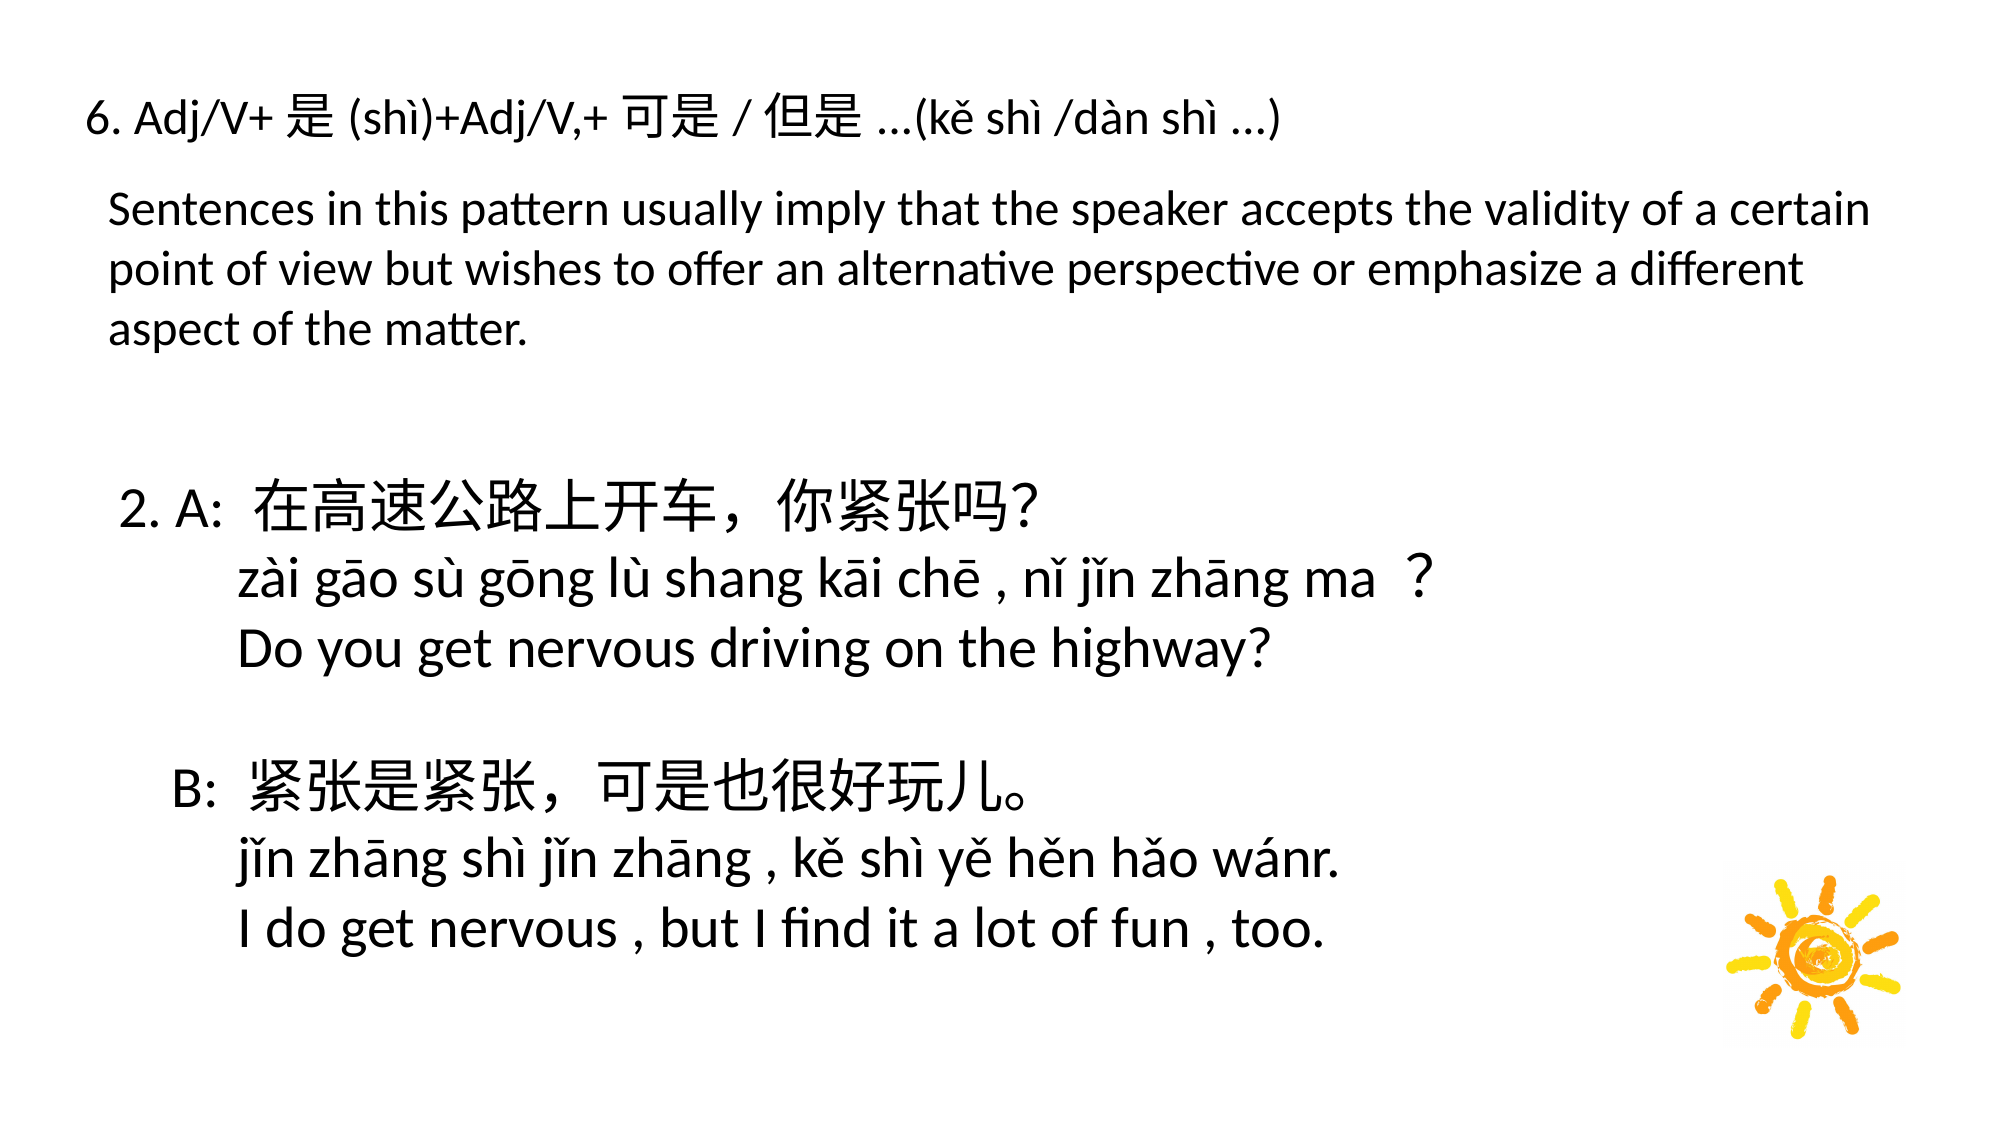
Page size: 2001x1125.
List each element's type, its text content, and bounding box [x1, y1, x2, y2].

text_box 2. A: 在高速公路上开车，你紧张吗？ zài gāo sù gōng lù shang kāi chē , nǐ jǐn zhāng ma ？ Do you get nervous driving on the highway? B: 紧张是紧张，可是也很好玩儿。 jǐn zhāng shì jǐn zhāng , kě shì yě hěn hǎo wánr. I do get nervous , but I find it a lot of fun , too. [103, 416, 1671, 967]
text_box Sentences in this pattern usually imply that the speaker accepts the validity of a certain point of view but wishes to offer an alternative perspective or emphasize a different aspect of the matter. [93, 167, 1893, 363]
picture [1723, 861, 1906, 1048]
text_box 6. Adj/V+是(shì)+Adj/V,+可是/但是...(kě shì /dàn shì ...) [70, 76, 1660, 152]
